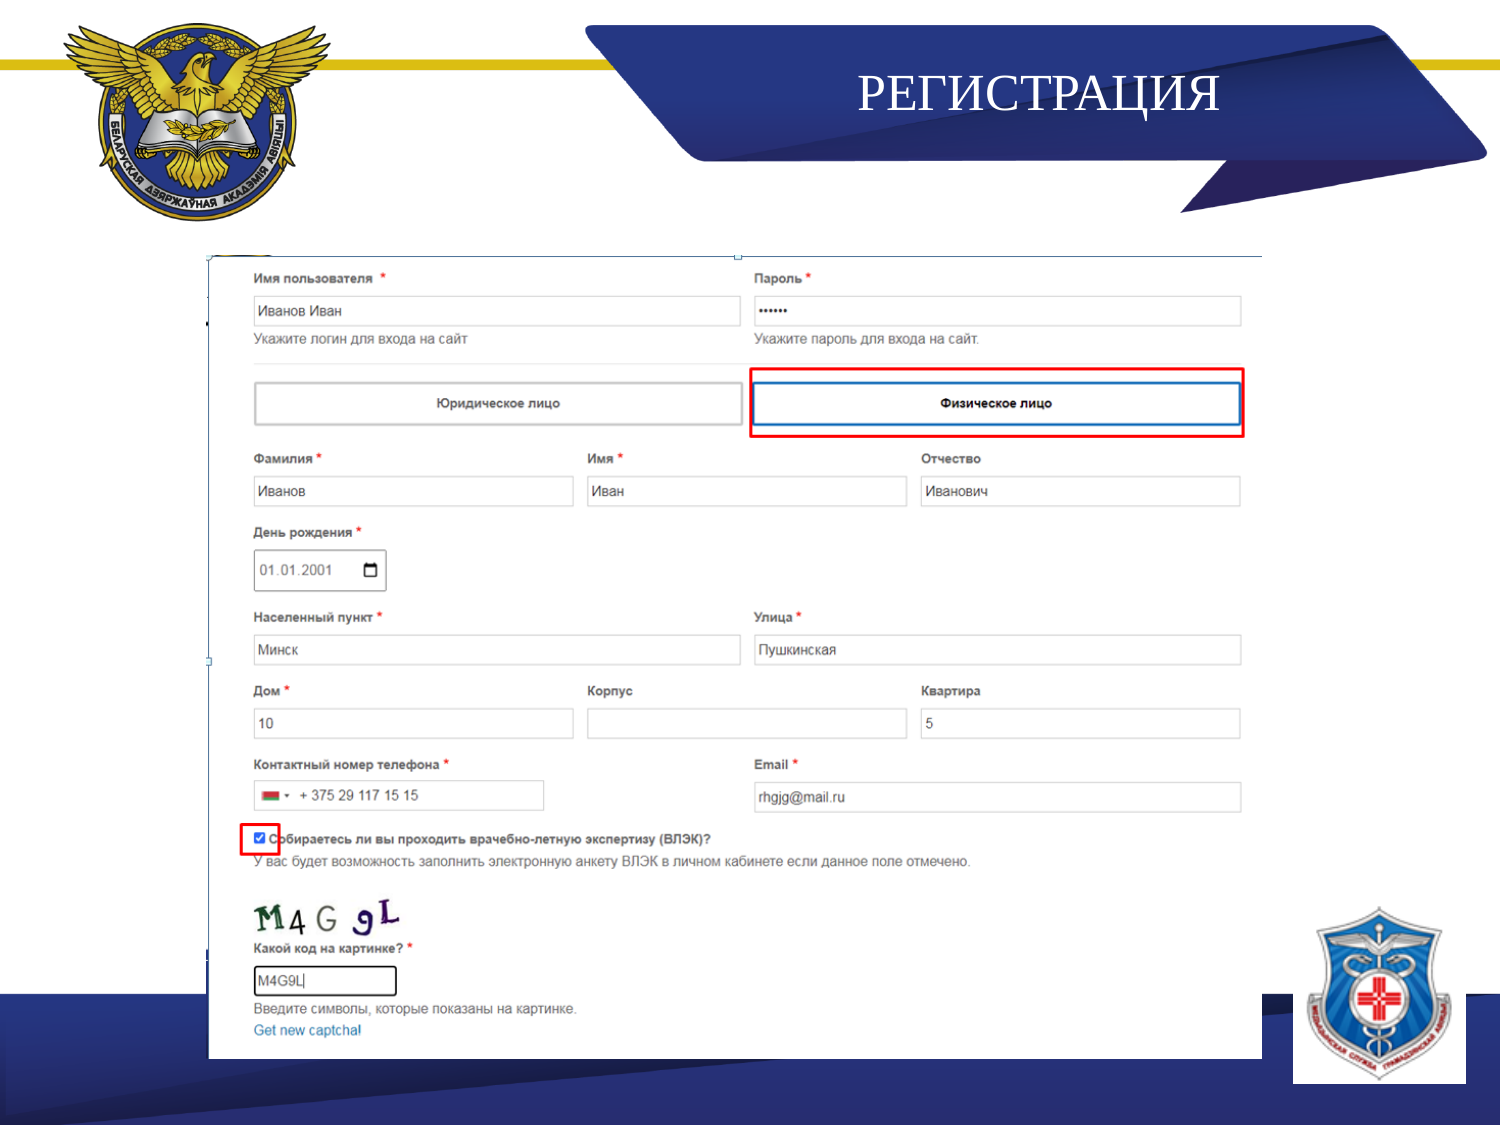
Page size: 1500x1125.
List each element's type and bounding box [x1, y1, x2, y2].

picture [0, 23, 1500, 1125]
list [206, 255, 1262, 1059]
